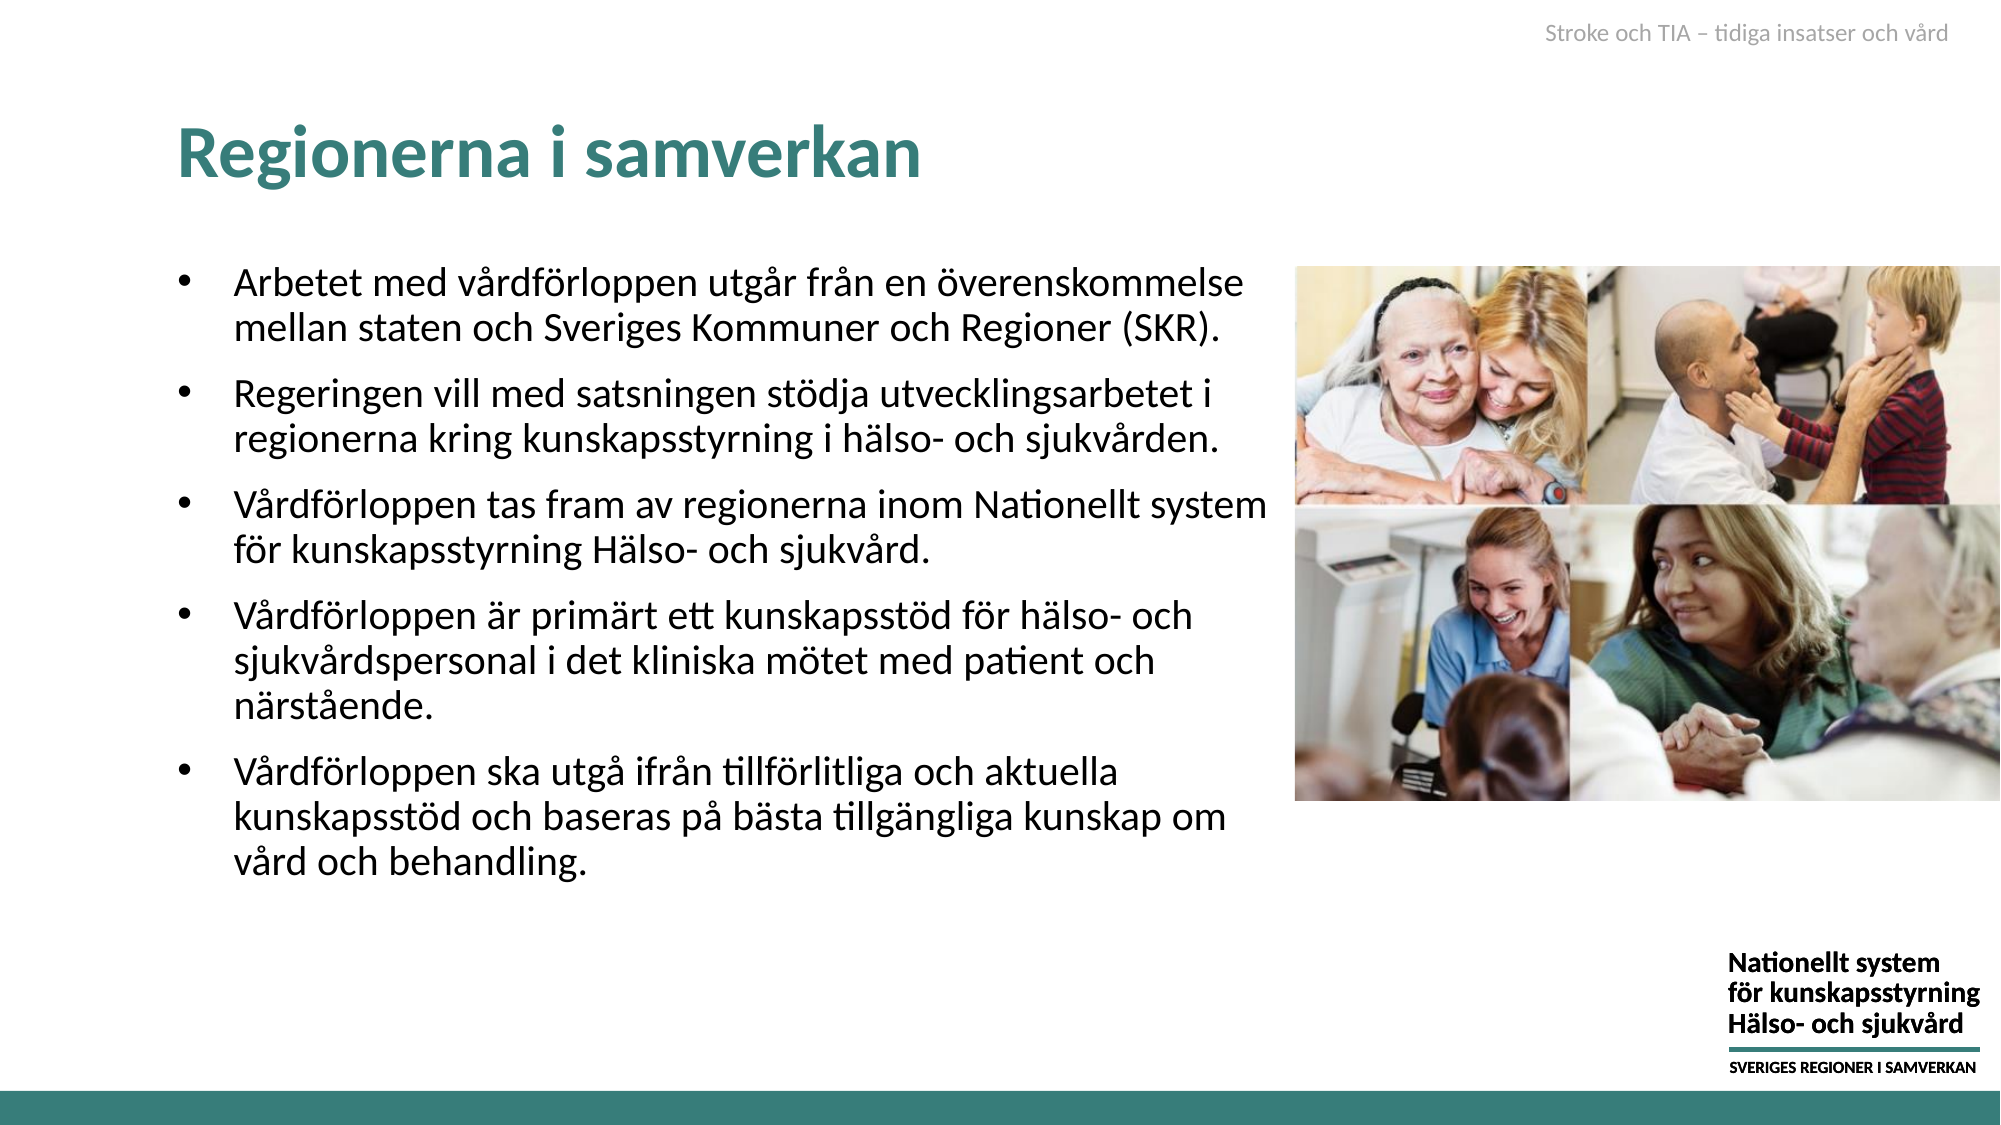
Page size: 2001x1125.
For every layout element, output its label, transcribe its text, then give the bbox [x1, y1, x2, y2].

list Arbetet med vårdförloppen utgår från en överenskommelse mellan staten och Sveriges Kommuner och Regioner (SKR). Regeringen vill med satsningen stödja utvecklingsarbetet i regionerna kring kunskapsstyrning i hälso- och sjukvården. Vårdförloppen tas fram av regionerna inom Nationellt system för kunskapsstyrning Hälso- och sjukvård. Vårdförloppen är primärt ett kunskapsstöd för hälso- och sjukvårdspersonal i det kliniska mötet med patient och närstående. Vårdförloppen ska utgå ifrån tillförlitliga och aktuella kunskapsstöd och baseras på bästa tillgängliga kunskap om vård och behandling. [162, 253, 1298, 916]
title Regionerna i samverkan [162, 101, 1663, 202]
text_box Stroke och TIA – tidiga insatser och vård [1530, 9, 2000, 54]
picture [1294, 266, 2000, 801]
